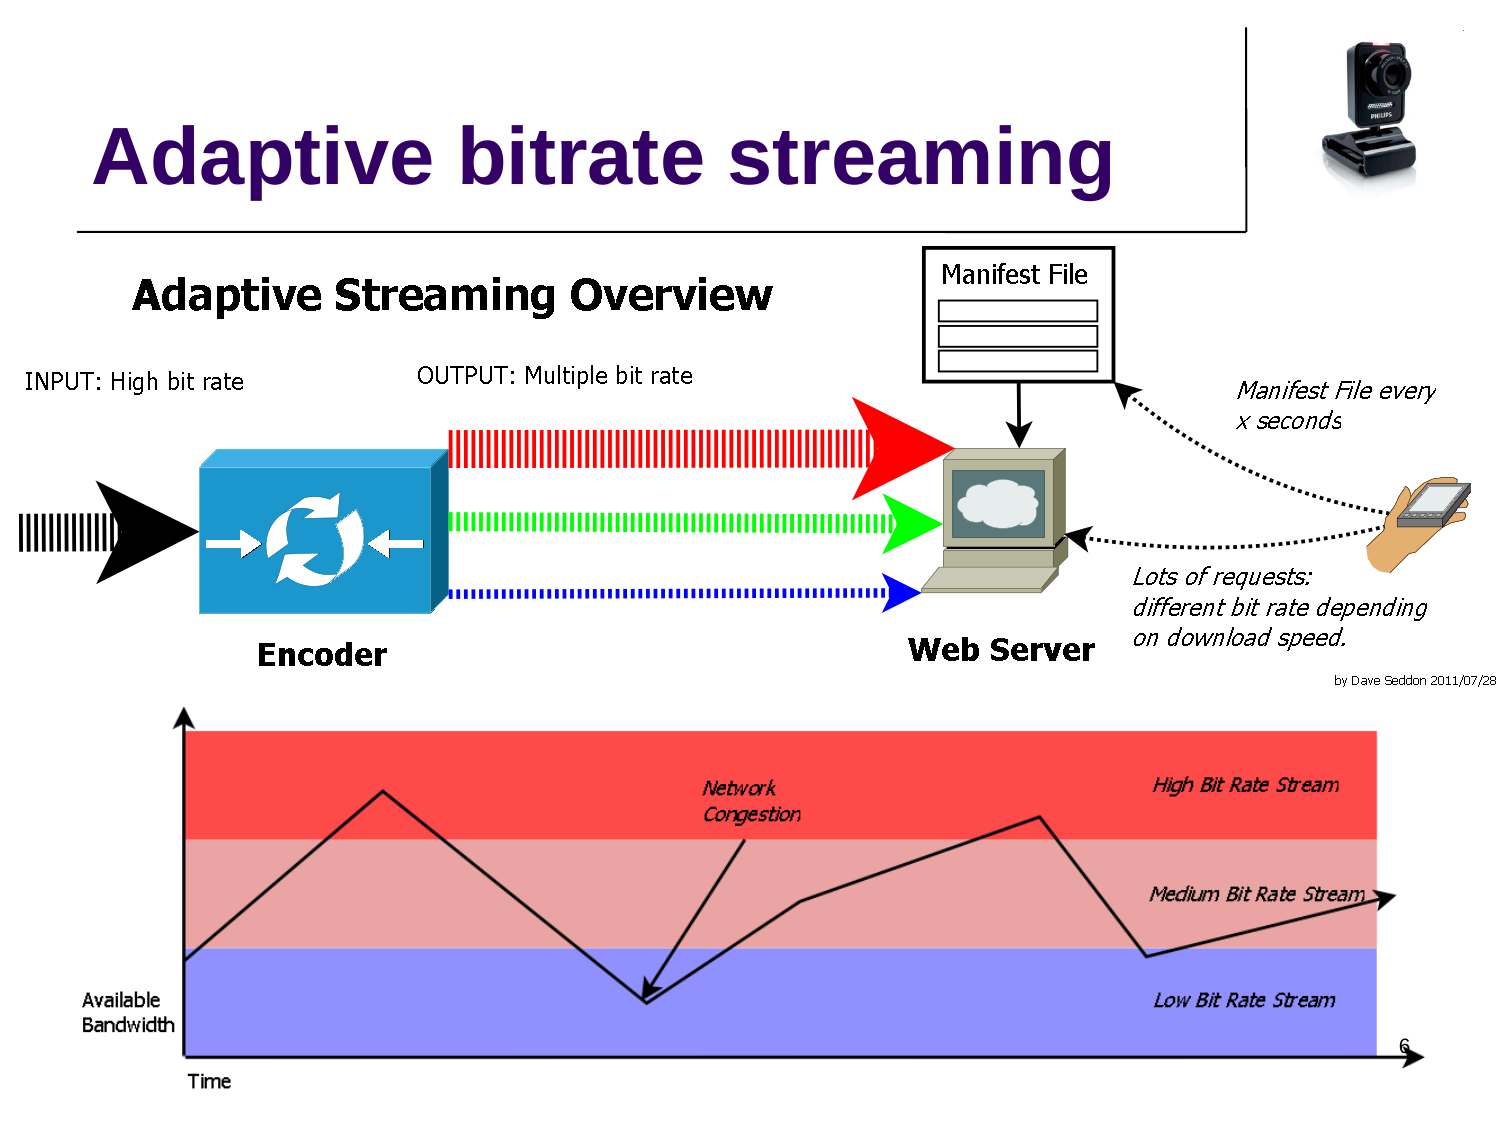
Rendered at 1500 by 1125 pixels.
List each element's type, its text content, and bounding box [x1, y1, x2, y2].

picture [1281, 30, 1464, 214]
picture [0, 245, 1500, 688]
text_box Adaptive bitrate streaming [76, 19, 1247, 209]
picture [81, 702, 1433, 1093]
